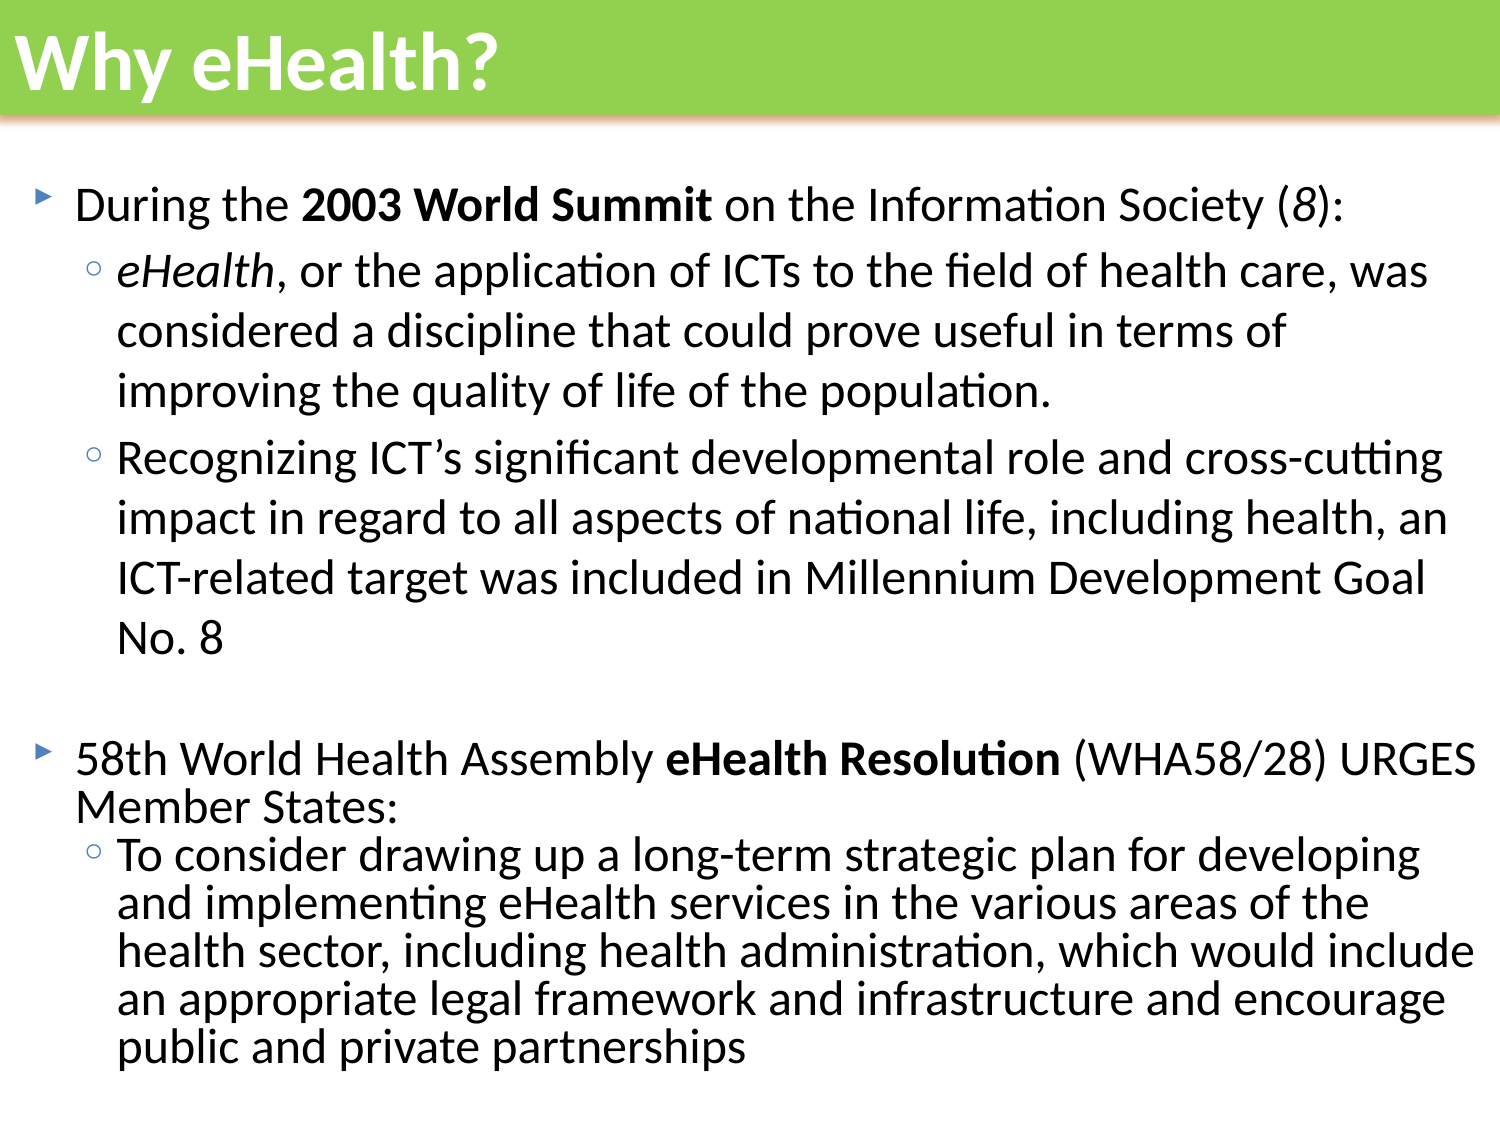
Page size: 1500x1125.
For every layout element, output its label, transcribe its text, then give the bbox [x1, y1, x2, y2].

text_box During the 2003 World Summit on the Information Society (8): eHealth, or the application of ICTs to the field of health care, was considered a discipline that could prove useful in terms of improving the quality of life of the population. Recognizing ICT’s significant developmental role and cross-cutting impact in regard to all aspects of national life, including health, an ICT-related target was included in Millennium Development Goal No. 8 58th World Health Assembly eHealth Resolution (WHA58/28) URGES Member States: To consider drawing up a long-term strategic plan for developing and implementing eHealth services in the various areas of the health sector, including health administration, which would include an appropriate legal framework and infrastructure and encourage public and private partnerships [0, 163, 1500, 1075]
text_box Why eHealth? [0, 0, 1500, 115]
